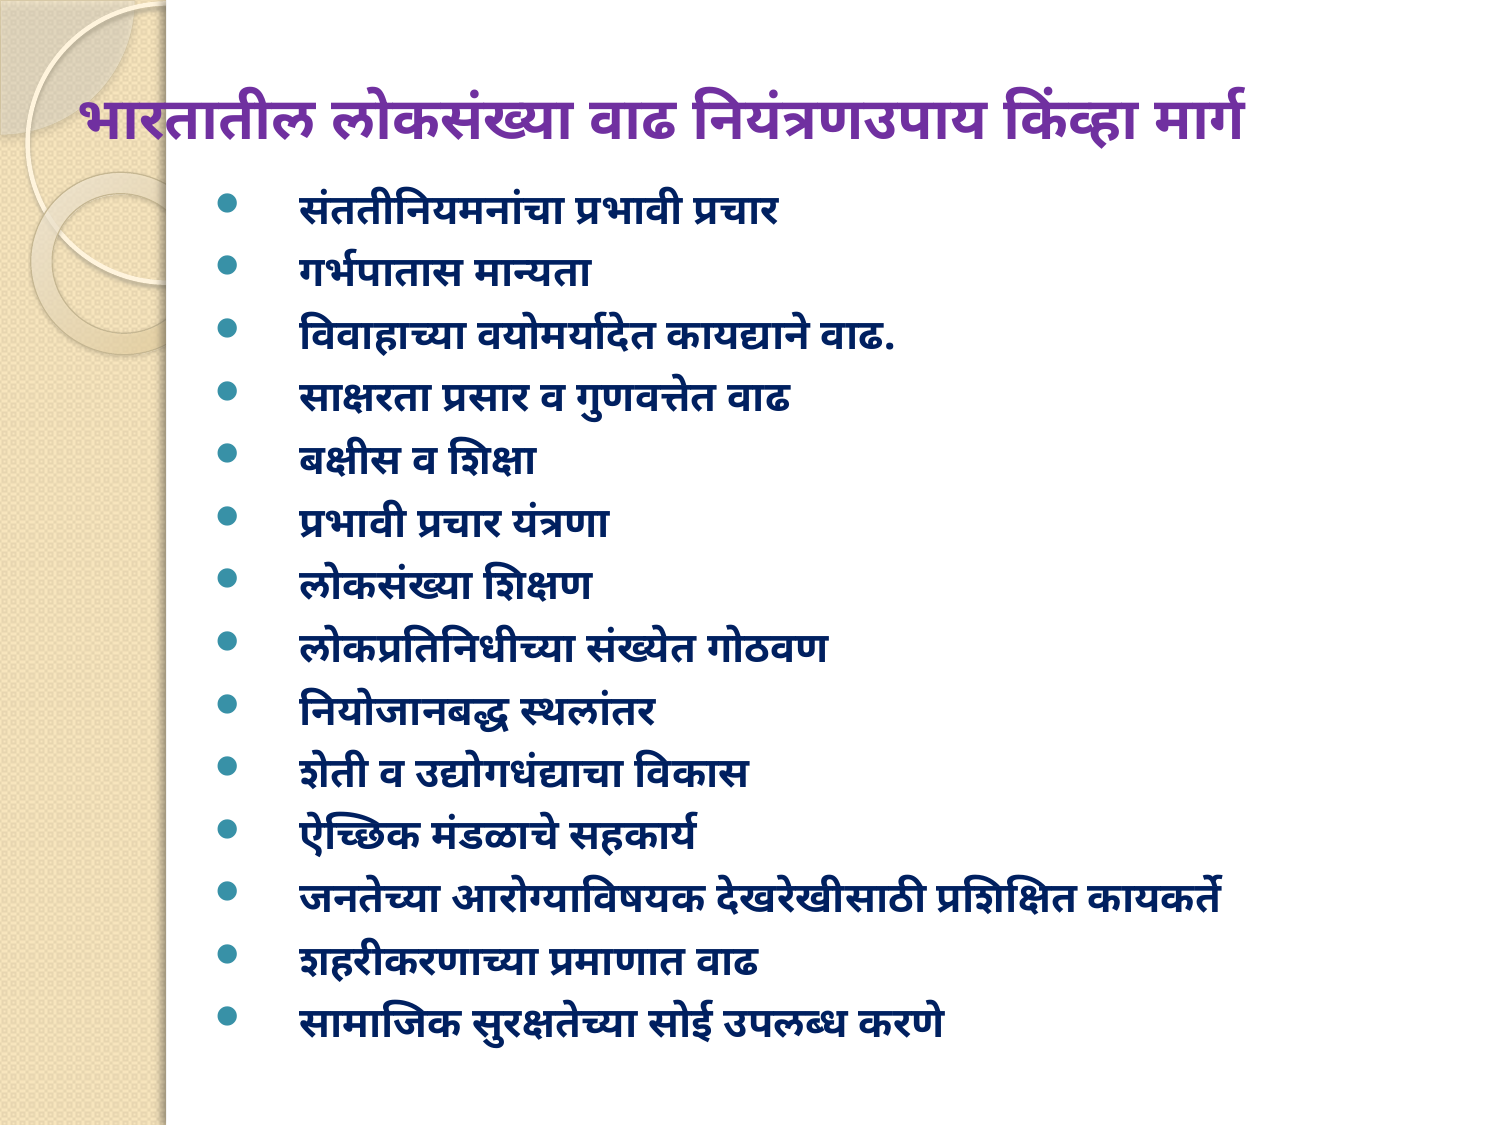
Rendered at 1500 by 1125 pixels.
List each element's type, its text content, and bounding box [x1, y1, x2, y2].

title भारतातील लोकसंख्या वाढ नियंत्रणउपाय किंव्हा मार्ग [62, 0, 1413, 233]
list संततीनियमनांचा प्रभावी प्रचार गर्भपातास मान्यता विवाहाच्या वयोमर्यादेत कायद्याने वाढ. साक्षरता प्रसार व गुणवत्तेत वाढ बक्षीस व शिक्षा प्रभावी प्रचार यंत्रणा लोकसंख्या शिक्षण लोकप्रतिनिधीच्या संख्येत गोठवण नियोजानबद्ध स्थलांतर शेती व उद्योगधंद्याचा विकास ऐच्छिक मंडळाचे सहकार्य जनतेच्या आरोग्याविषयक देखरेखीसाठी प्रशिक्षित कायकर्ते शहरीकरणाच्या प्रमाणात वाढ सामाजिक सुरक्षतेच्या सोई उपलब्ध करणे [200, 174, 1500, 1125]
